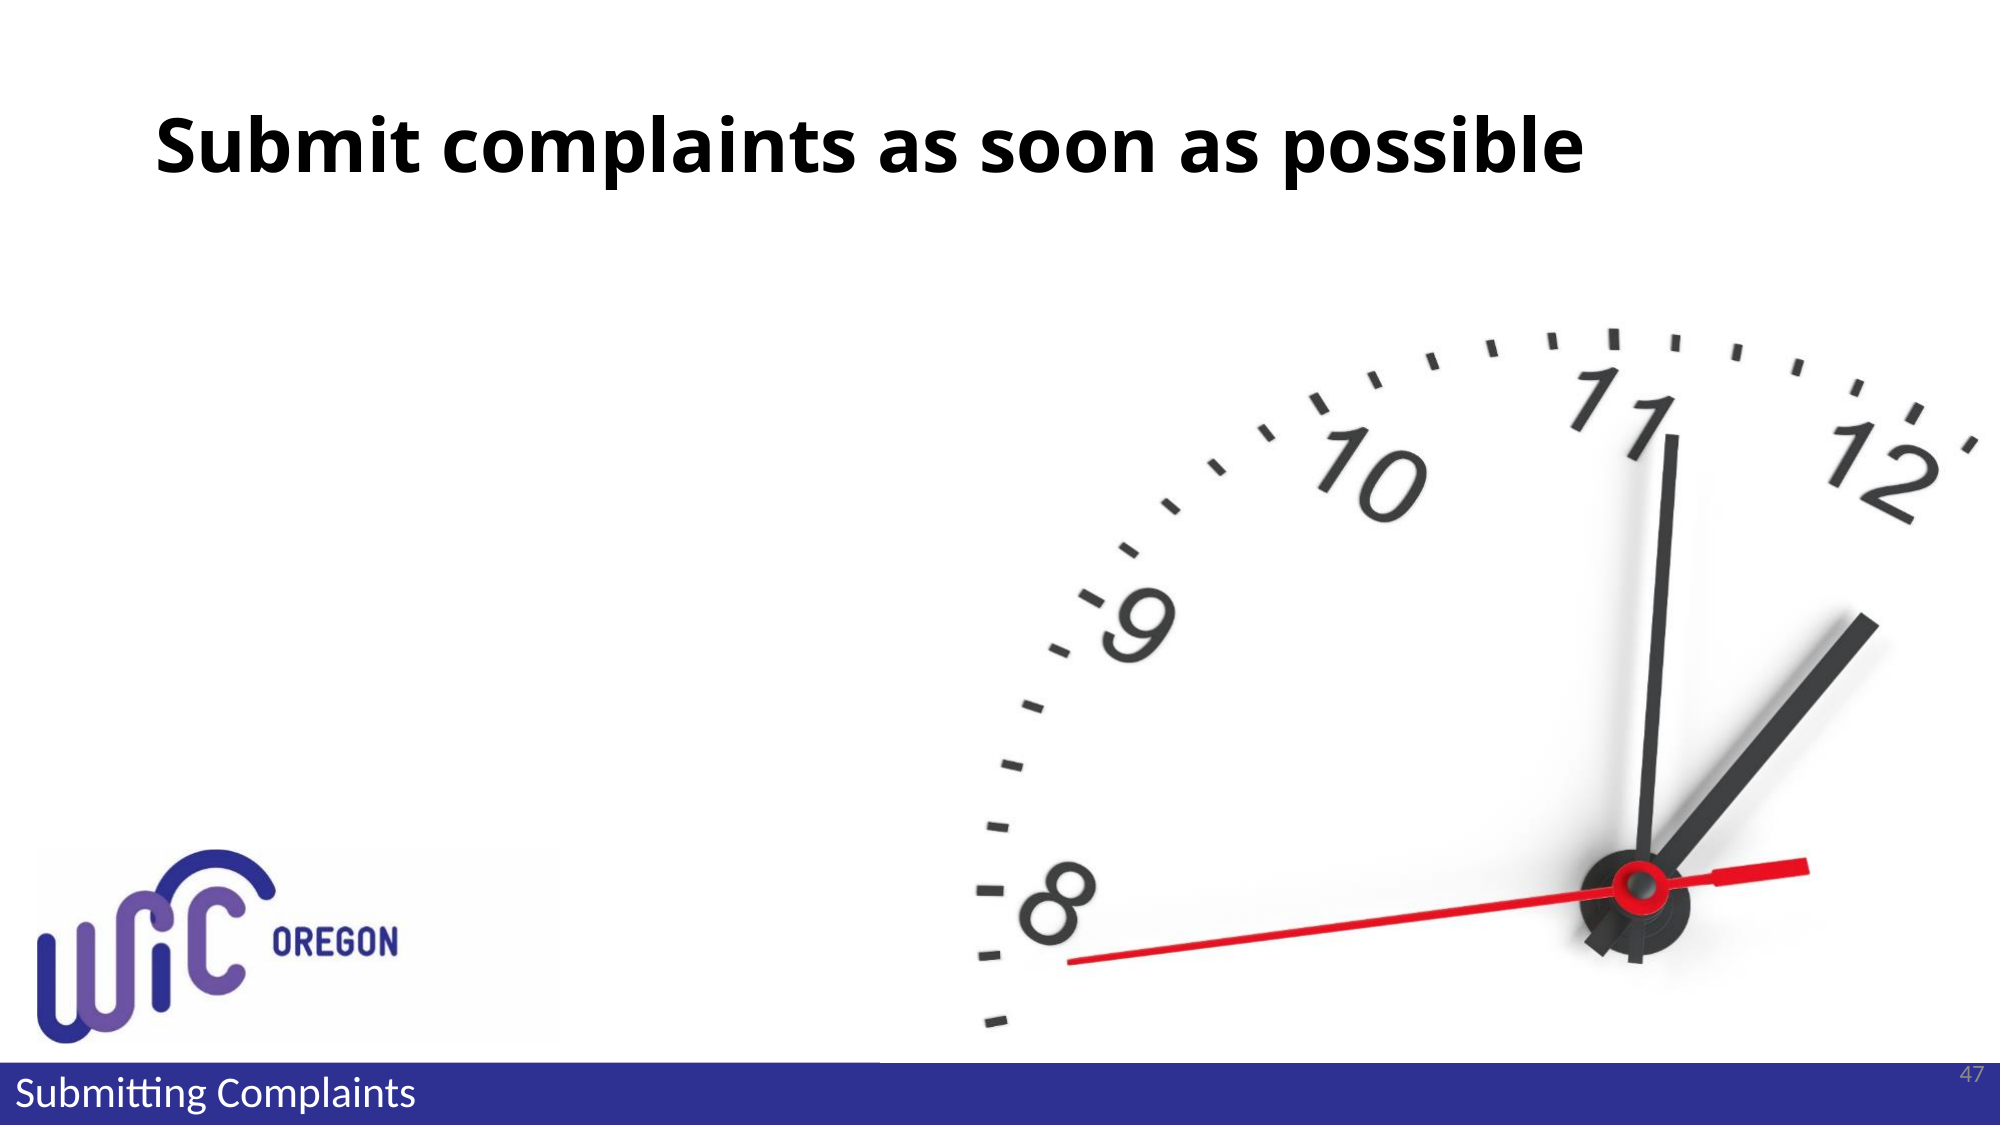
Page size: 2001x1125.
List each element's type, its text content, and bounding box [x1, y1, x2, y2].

picture [37, 849, 560, 1044]
list Submitting Complaints [0, 1062, 2000, 1125]
slide_number 47 [1550, 1063, 2000, 1103]
list Submit complaints as soon as possible [140, 99, 1837, 688]
picture [880, 257, 2000, 1063]
